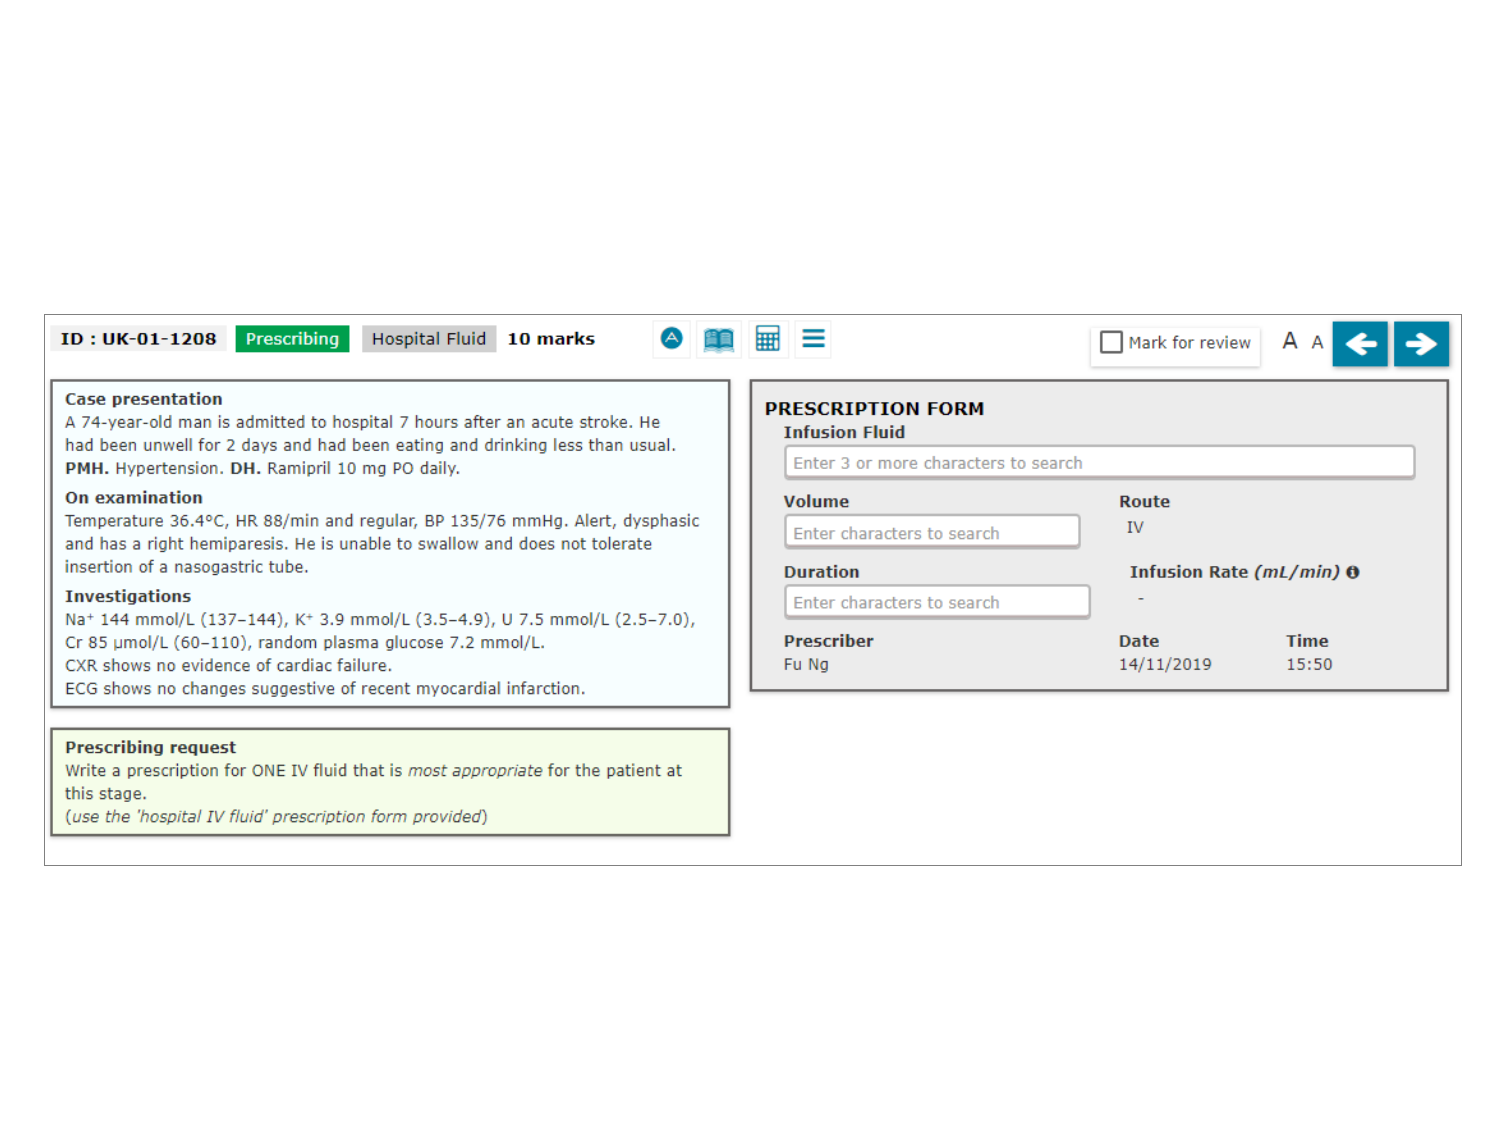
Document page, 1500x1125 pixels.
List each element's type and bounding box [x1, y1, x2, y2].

picture [44, 314, 1463, 866]
